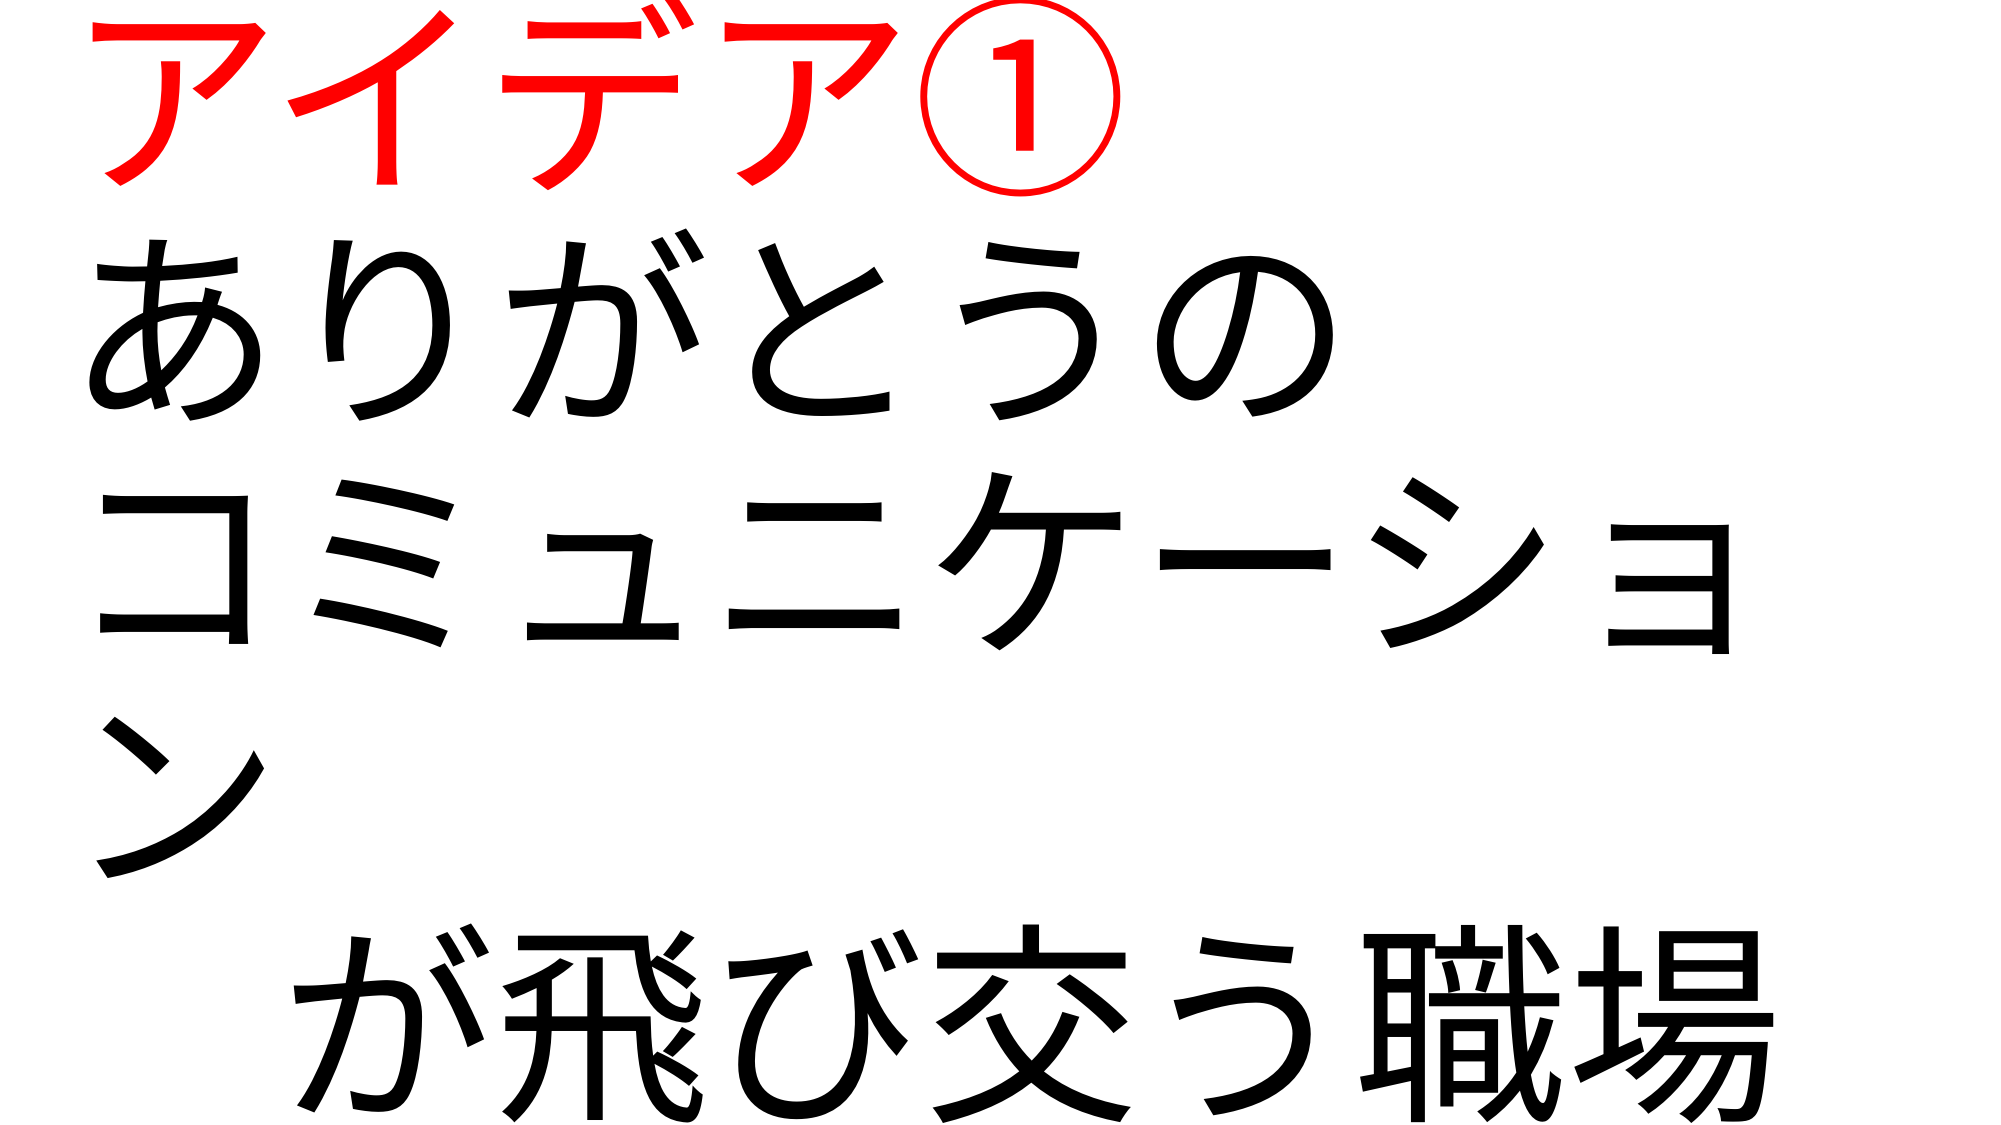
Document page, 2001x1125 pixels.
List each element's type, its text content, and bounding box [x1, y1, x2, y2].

title アイデア① ありがとうの コミュニケーション が飛び交う職場 [51, 59, 1863, 1086]
